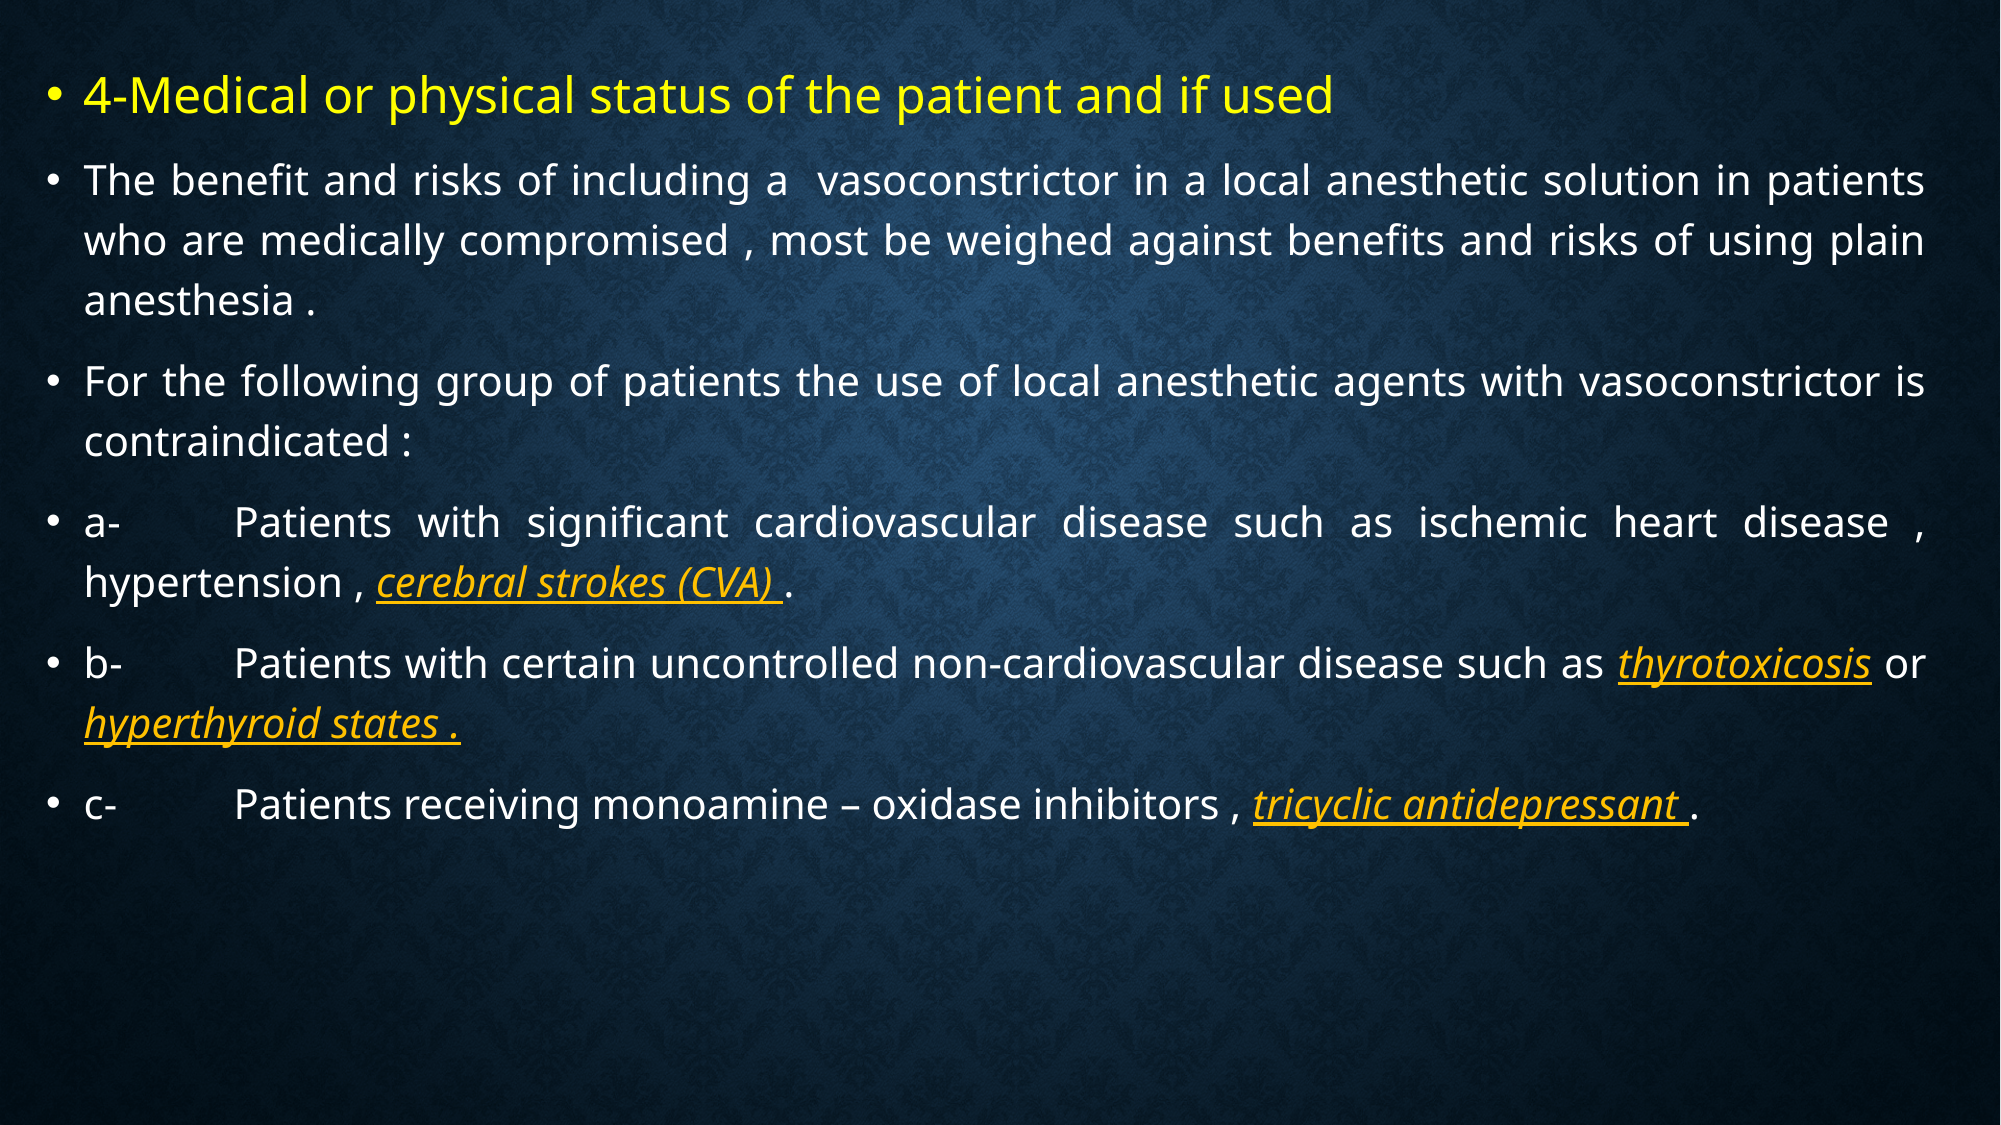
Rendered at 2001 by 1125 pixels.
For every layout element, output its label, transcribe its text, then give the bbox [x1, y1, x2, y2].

list 4-Medical or physical status of the patient and if used The benefit and risks of including a vasoconstrictor in a local anesthetic solution in patients who are medically compromised , most be weighed against benefits and risks of using plain anesthesia . For the following group of patients the use of local anesthetic agents with vasoconstrictor is contraindicated : a- Patients with significant cardiovascular disease such as ischemic heart disease , hypertension , cerebral strokes (CVA) . b- Patients with certain uncontrolled non-cardiovascular disease such as thyrotoxicosis or hyperthyroid states . c- Patients receiving monoamine – oxidase inhibitors , tricyclic antidepressant . [31, 43, 1942, 1098]
